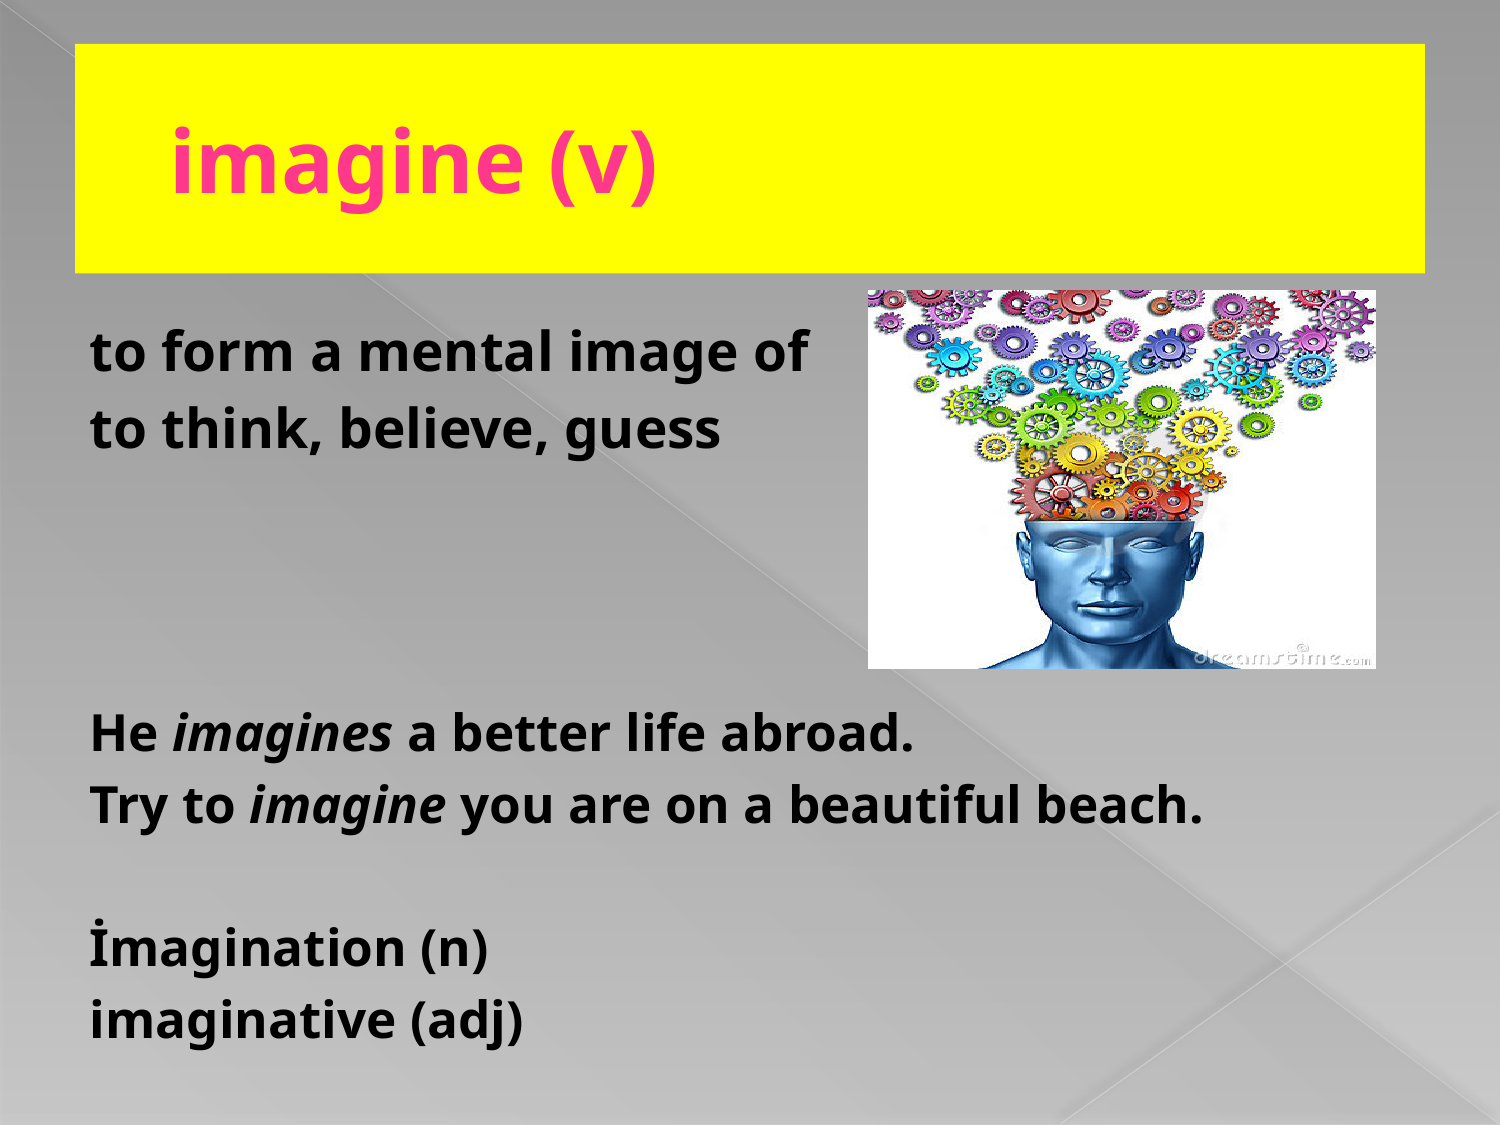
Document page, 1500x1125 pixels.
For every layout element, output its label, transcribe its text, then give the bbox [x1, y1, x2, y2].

list to form a mental image of to think, believe, guess He imagines a better life abroad. Try to imagine you are on a beautiful beach. İmagination (n) imaginative (adj) [75, 308, 1425, 1059]
picture [867, 290, 1377, 670]
title imagine (v) [75, 43, 1425, 274]
